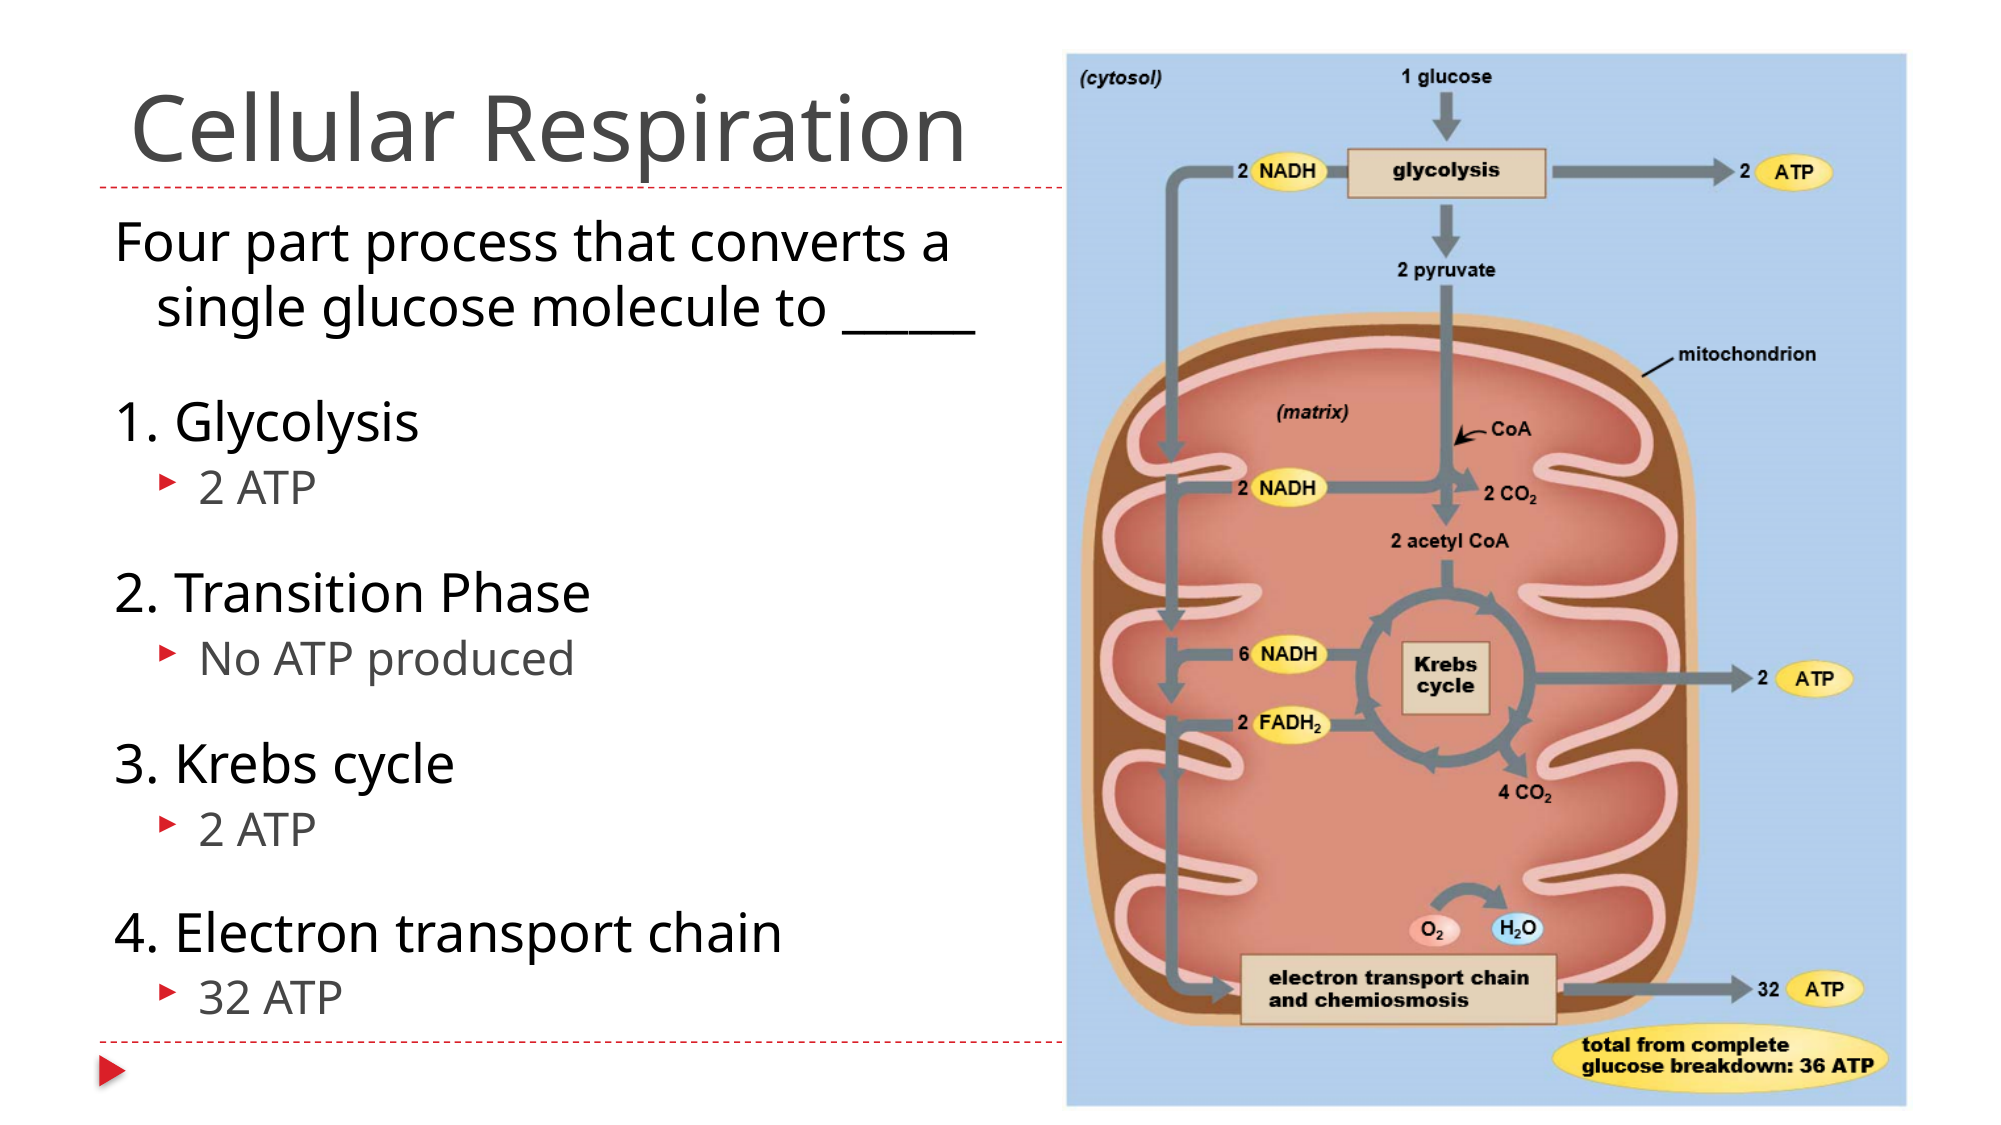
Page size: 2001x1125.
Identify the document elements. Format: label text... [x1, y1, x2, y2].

list Four part process that converts a single glucose molecule to ______ 1. Glycolysis 2 ATP 2. Transition Phase No ATP produced 3. Krebs cycle 2 ATP 4. Electron transport chain 32 ATP [99, 200, 1025, 1038]
picture [1062, 49, 1913, 1111]
title Cellular Respiration [75, 24, 1025, 188]
